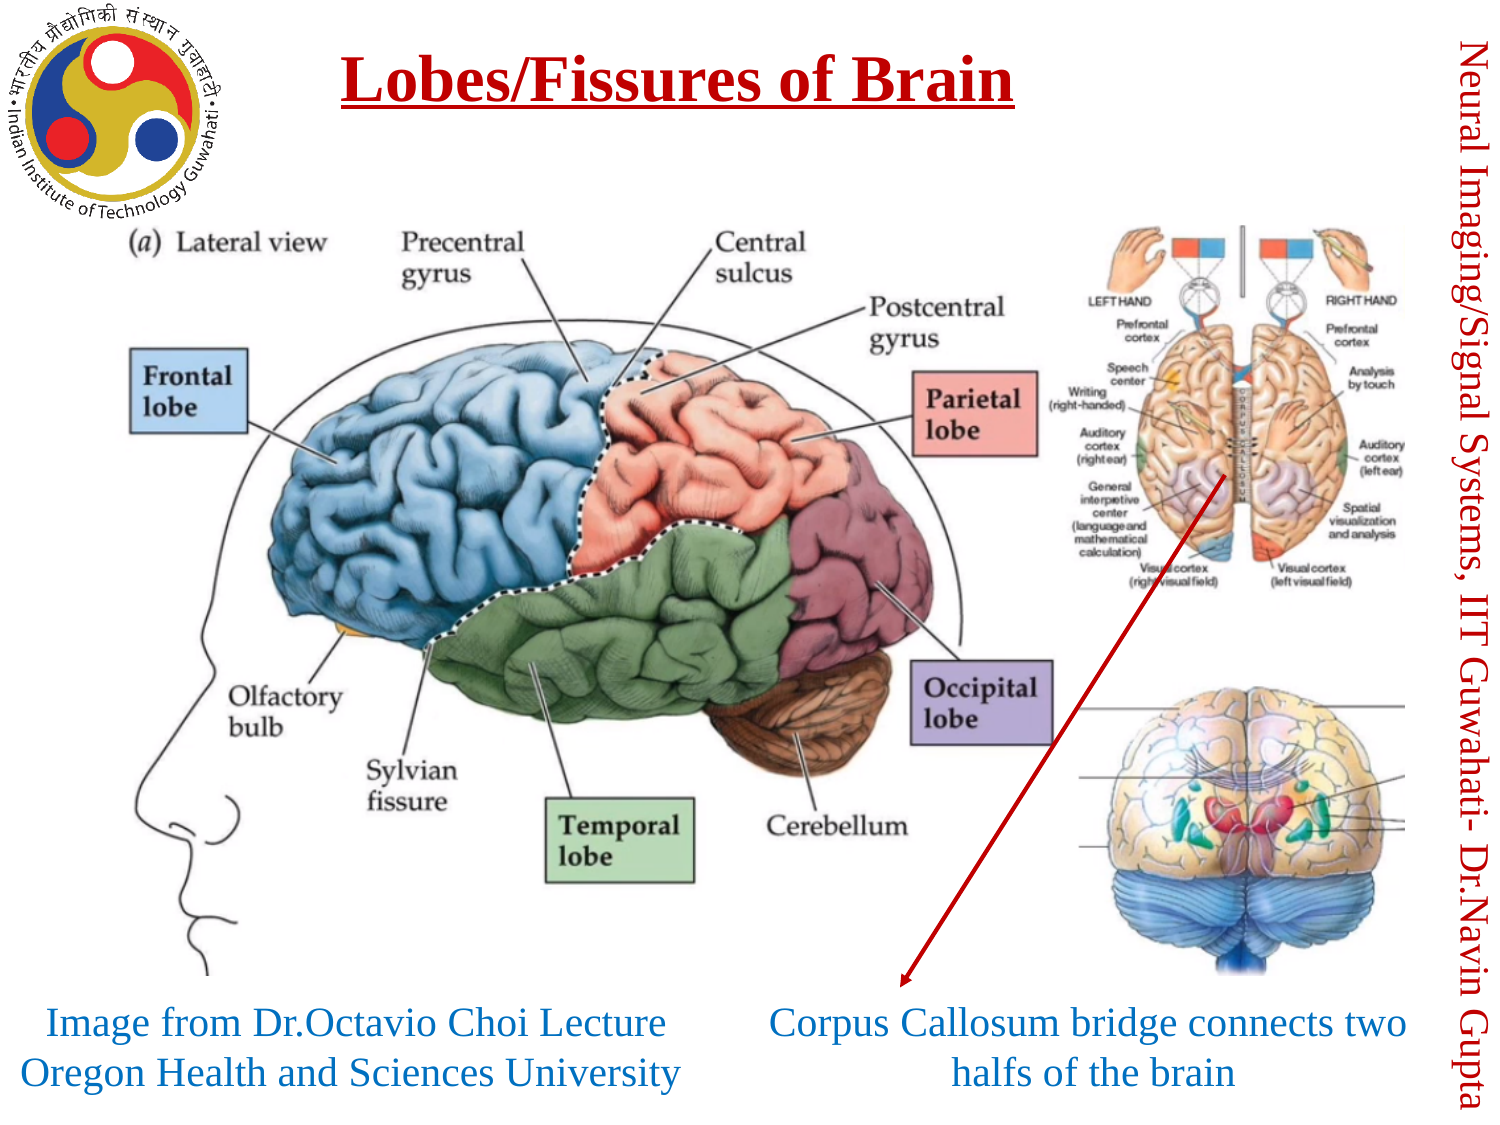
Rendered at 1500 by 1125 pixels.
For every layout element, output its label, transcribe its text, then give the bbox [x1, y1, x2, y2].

text_box Lobes/Fissures of Brain [228, 26, 1183, 122]
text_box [899, 474, 1226, 988]
text_box Corpus Callosum bridge connects two halfs of the brain [737, 987, 1444, 1103]
text_box Image from Dr.Octavio Choi Lecture Oregon Health and Sciences University [0, 987, 713, 1103]
picture [0, 0, 1406, 976]
text_box Neural Imaging/Signal Systems, IIT Guwahati- Dr.Navin Gupta [1444, 13, 1500, 1125]
